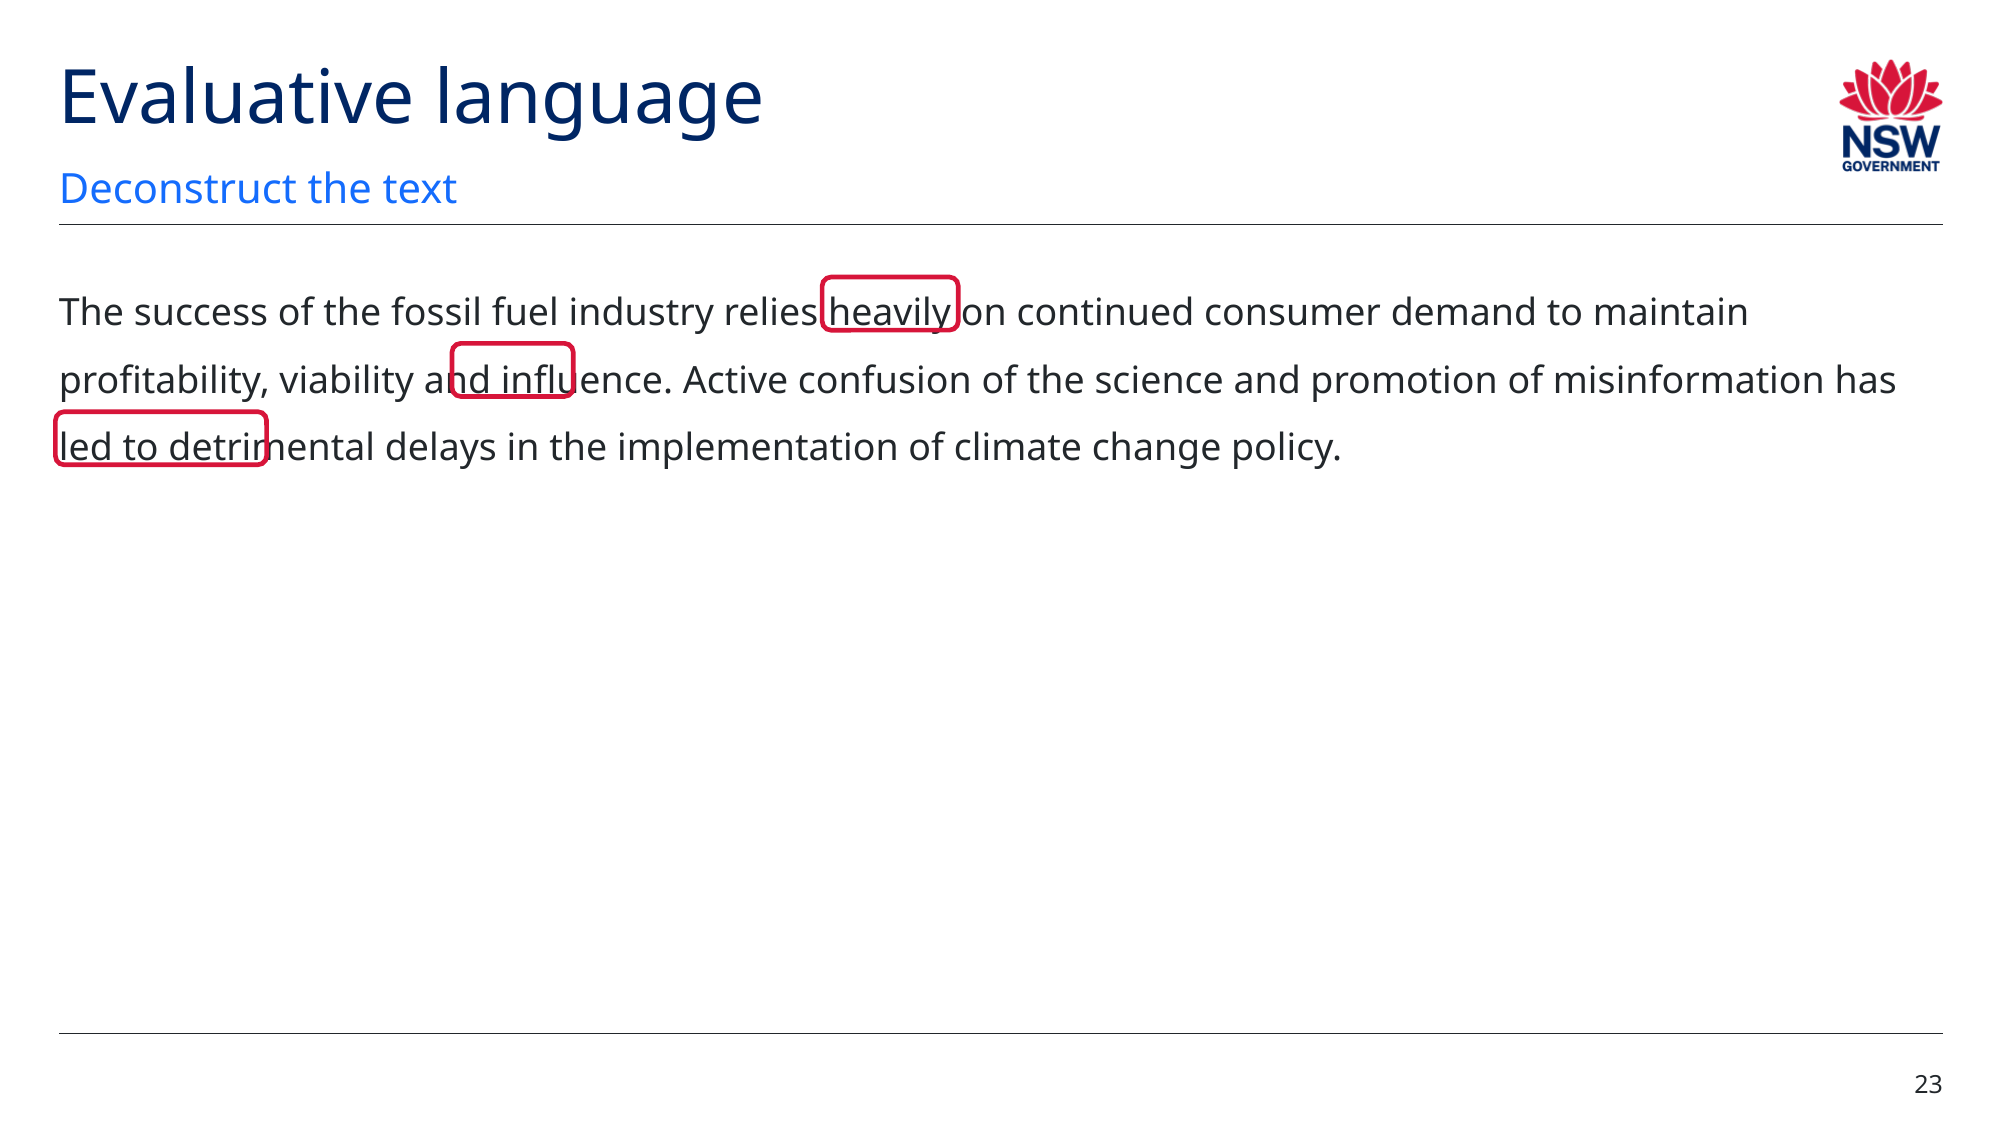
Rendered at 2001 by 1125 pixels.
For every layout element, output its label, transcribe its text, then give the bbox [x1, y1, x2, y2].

list The success of the fossil fuel industry relies heavily on continued consumer demand to maintain profitability, viability and influence. Active confusion of the science and promotion of misinformation has led to detrimental delays in the implementation of climate change policy. [59, 265, 1943, 1010]
text_box [54, 410, 268, 466]
text_box [450, 342, 575, 398]
text_box [821, 275, 960, 332]
list Deconstruct the text [59, 161, 1713, 212]
title Evaluative language [59, 59, 1713, 149]
slide_number 23 [1824, 1068, 1943, 1099]
picture [1839, 59, 1943, 172]
